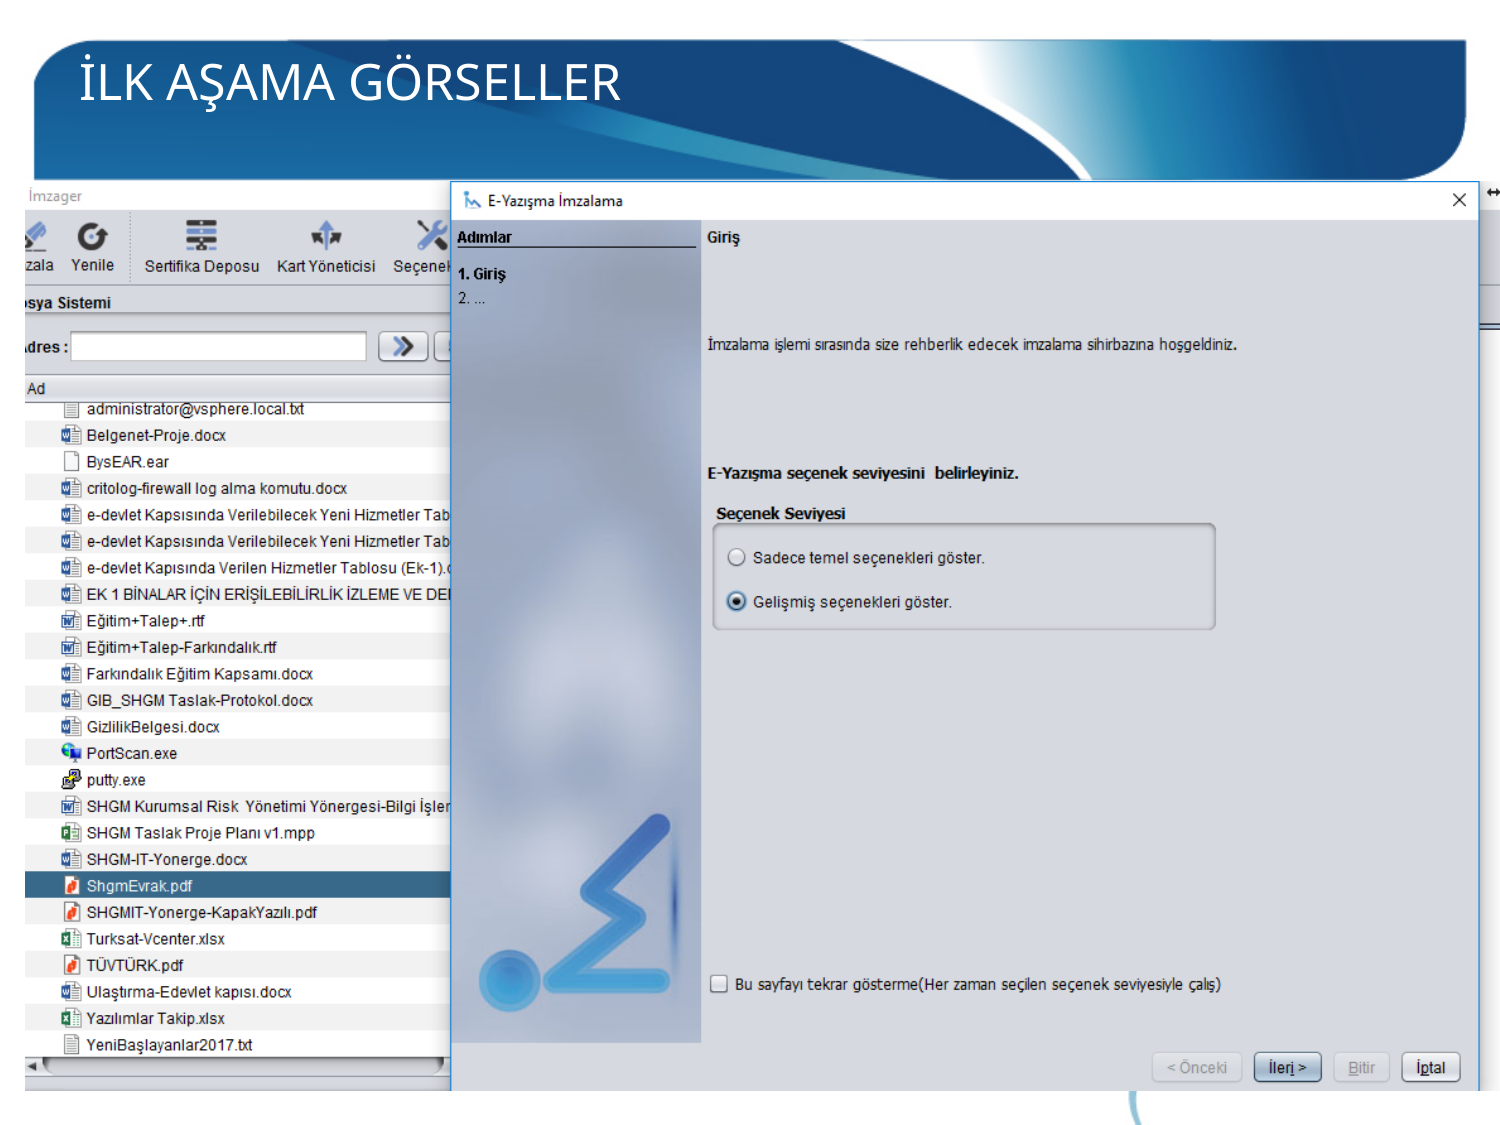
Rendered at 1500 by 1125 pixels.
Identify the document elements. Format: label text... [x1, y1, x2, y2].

title İLK AŞAMA GÖRSELLER [64, 42, 858, 179]
picture [0, 0, 1500, 1125]
